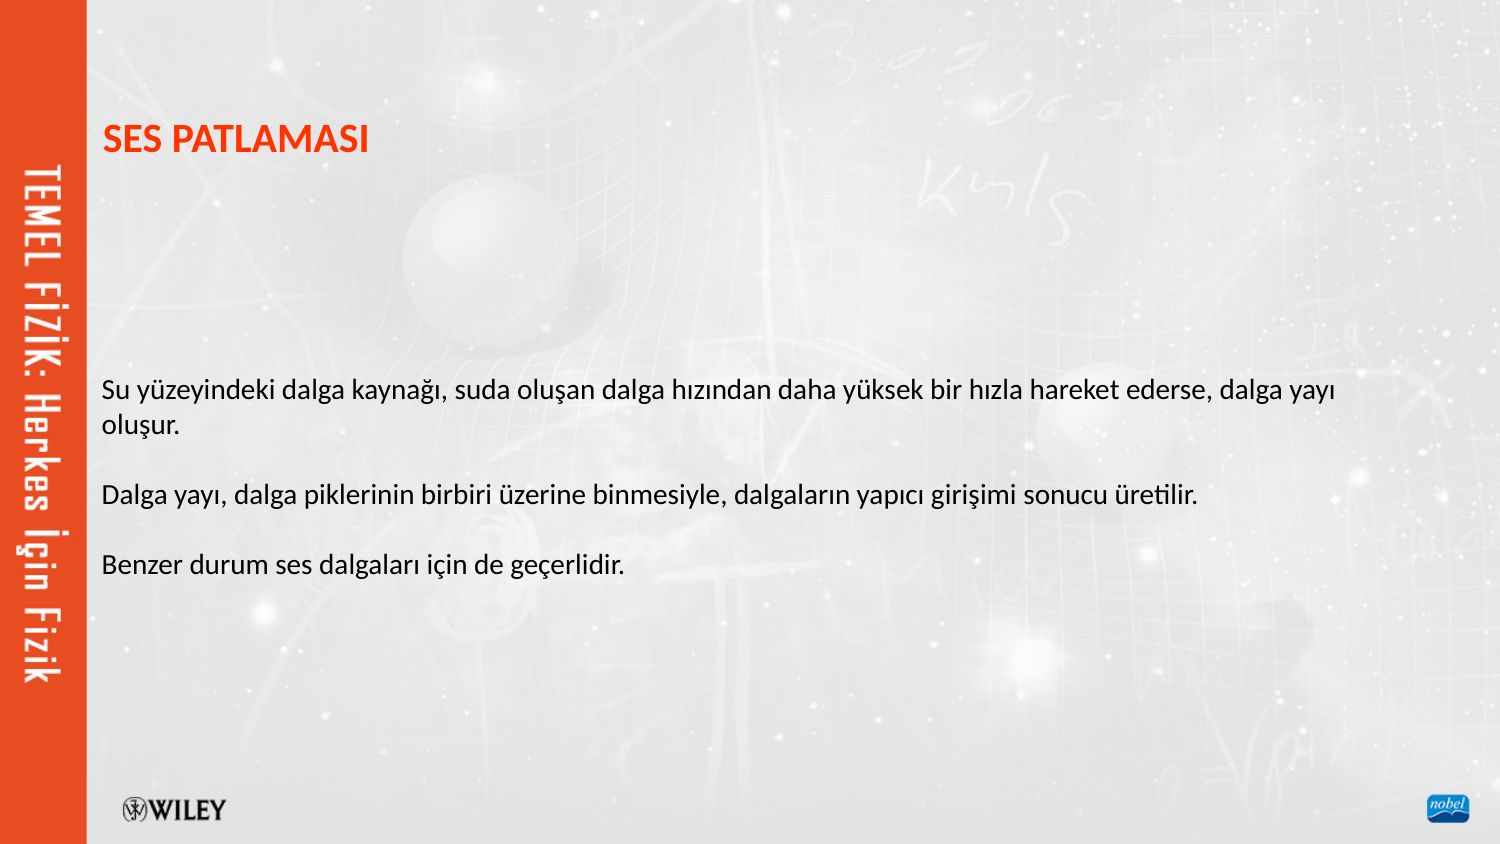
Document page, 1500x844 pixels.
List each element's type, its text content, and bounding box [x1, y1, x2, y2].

picture [0, 0, 1500, 844]
text_box Su yüzeyindeki dalga kaynağı, suda oluşan dalga hızından daha yüksek bir hızla hareket ederse, dalga yayı oluşur. Dalga yayı, dalga piklerinin birbiri üzerine binmesiyle, dalgaların yapıcı girişimi sonucu üretilir. Benzer durum ses dalgaları için de geçerlidir. [86, 362, 1424, 588]
text_box SES PATLAMASI [88, 102, 385, 168]
